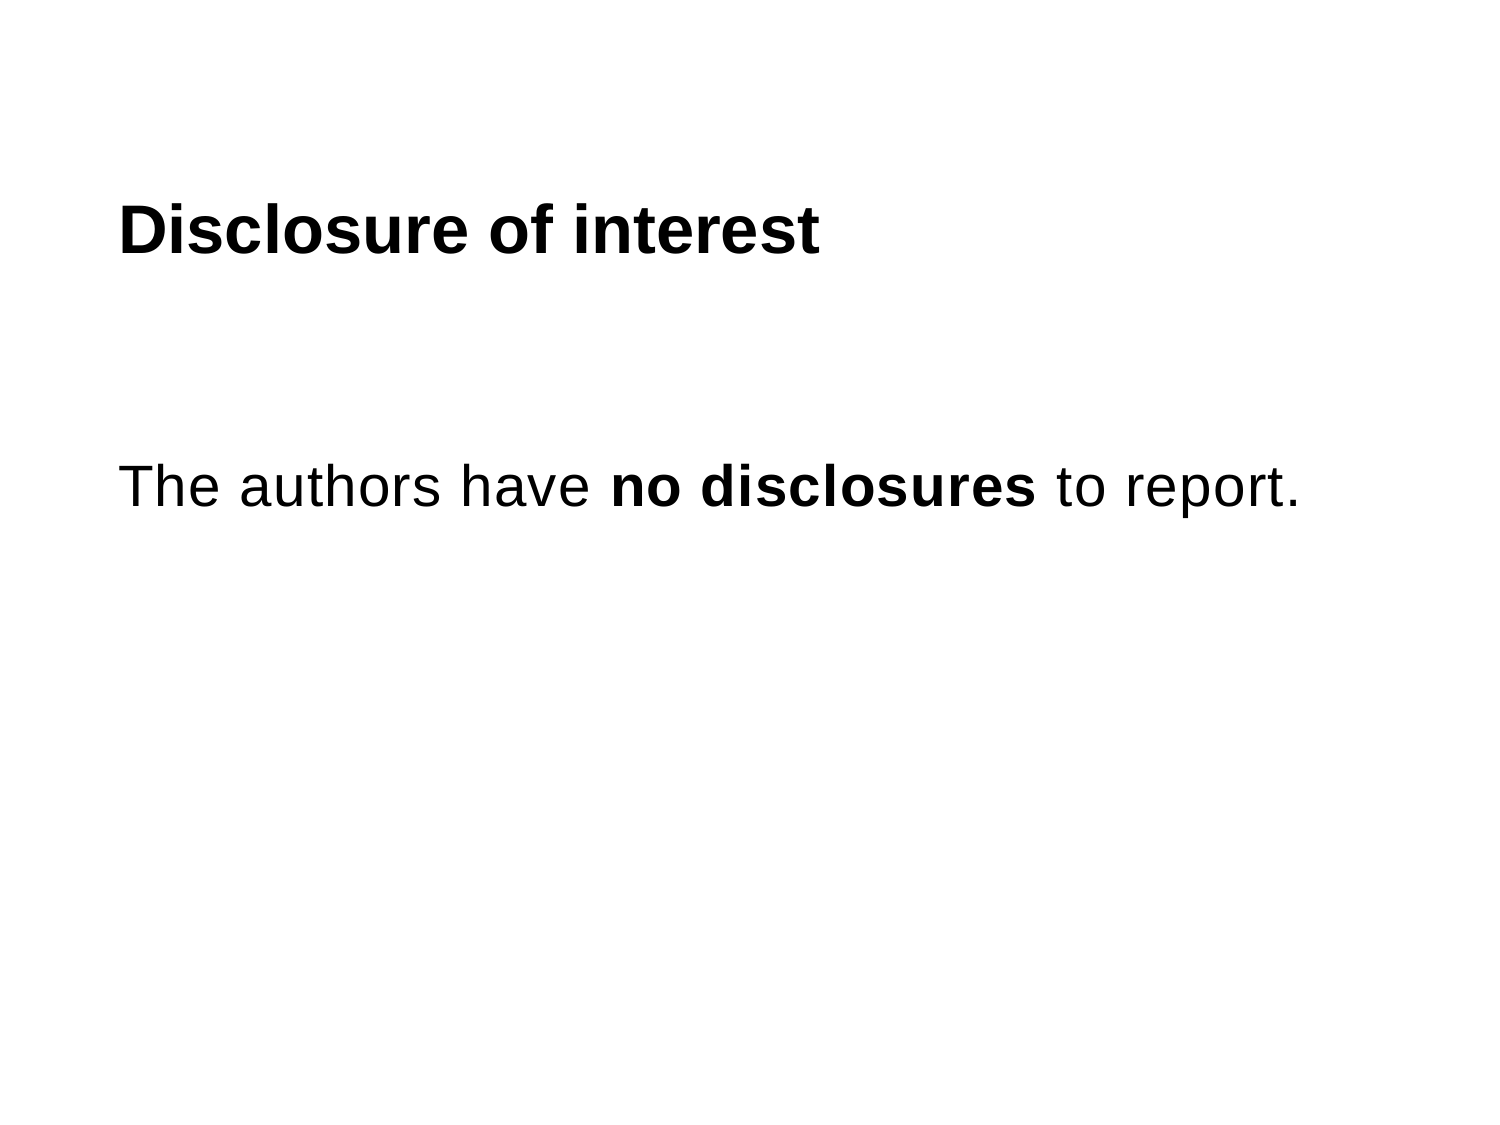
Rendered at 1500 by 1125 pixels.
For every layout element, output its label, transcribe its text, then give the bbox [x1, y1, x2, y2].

list The authors have no disclosures to report. [103, 448, 1397, 985]
title Disclosure of interest [103, 177, 1397, 287]
